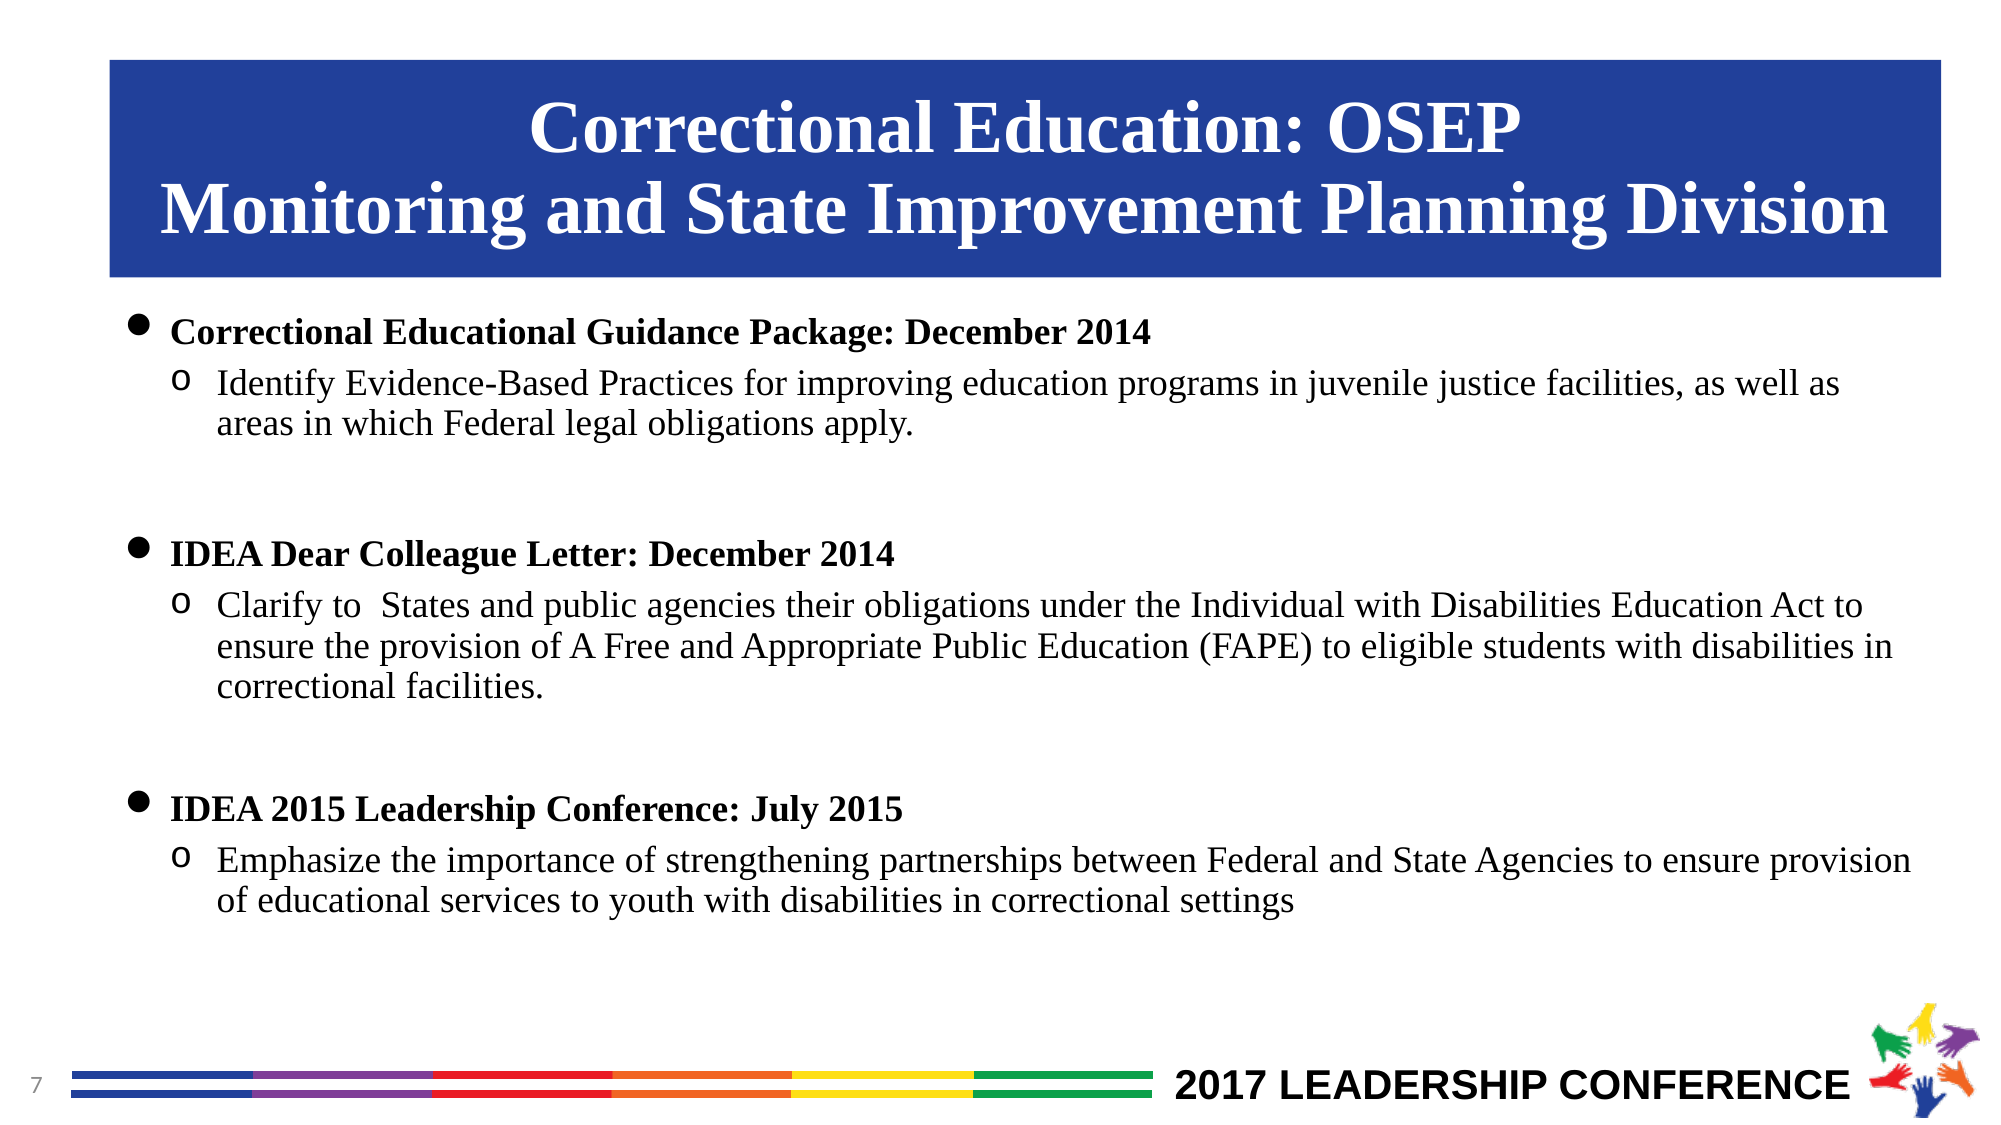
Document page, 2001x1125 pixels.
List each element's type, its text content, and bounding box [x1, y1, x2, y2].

picture [1869, 1003, 1980, 1118]
picture [466, 1071, 1153, 1079]
slide_number 7 [15, 1053, 466, 1114]
list Correctional Educational Guidance Package: December 2014 Identify Evidence-Based Practices for improving education programs in juvenile justice facilities, as well as areas in which Federal legal obligations apply. IDEA Dear Colleague Letter: December 2014 Clarify to States and public agencies their obligations under the Individual with Disabilities Education Act to ensure the provision of A Free and Appropriate Public Education (FAPE) to eligible students with disabilities in correctional facilities. IDEA 2015 Leadership Conference: July 2015 Emphasize the importance of strengthening partnerships between Federal and State Agencies to ensure provision of educational services to youth with disabilities in correctional settings [109, 304, 1939, 1032]
title Correctional Education: OSEP Monitoring and State Improvement Planning Division [109, 59, 1942, 278]
picture [466, 1090, 1152, 1098]
